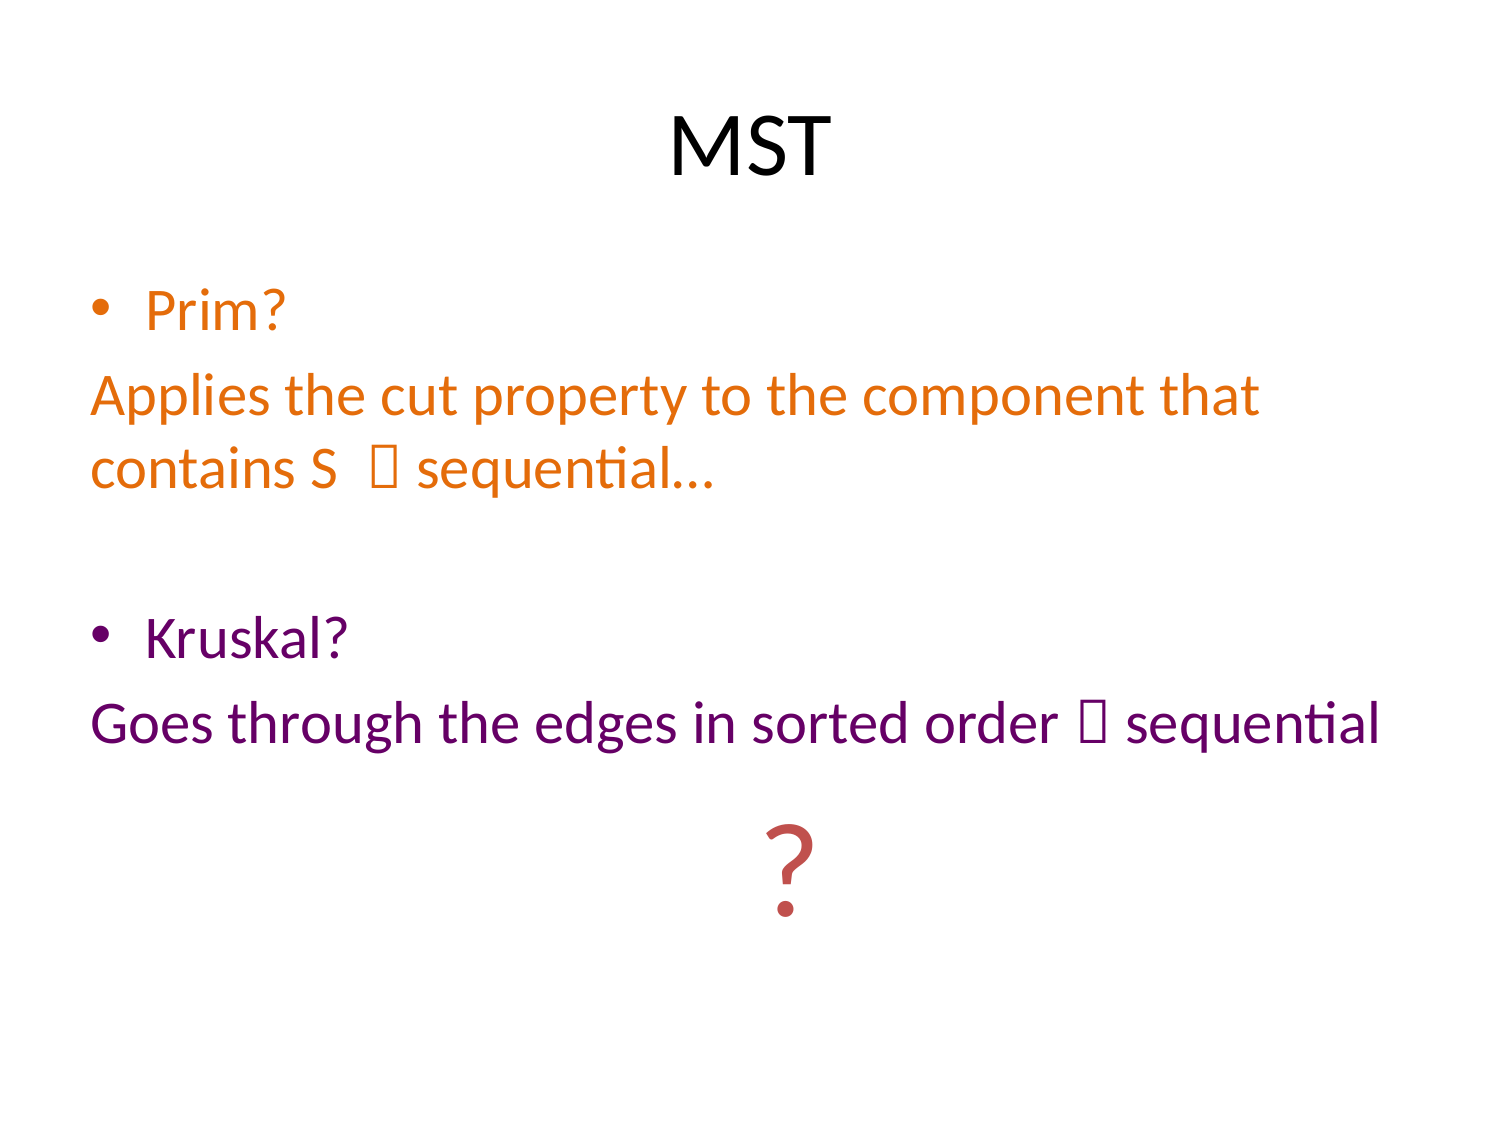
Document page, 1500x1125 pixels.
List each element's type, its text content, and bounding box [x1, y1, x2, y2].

title MST [75, 45, 1425, 233]
list Prim? Applies the cut property to the component that contains S  sequential… Kruskal? Goes through the edges in sorted order  sequential ? [75, 262, 1425, 1005]
